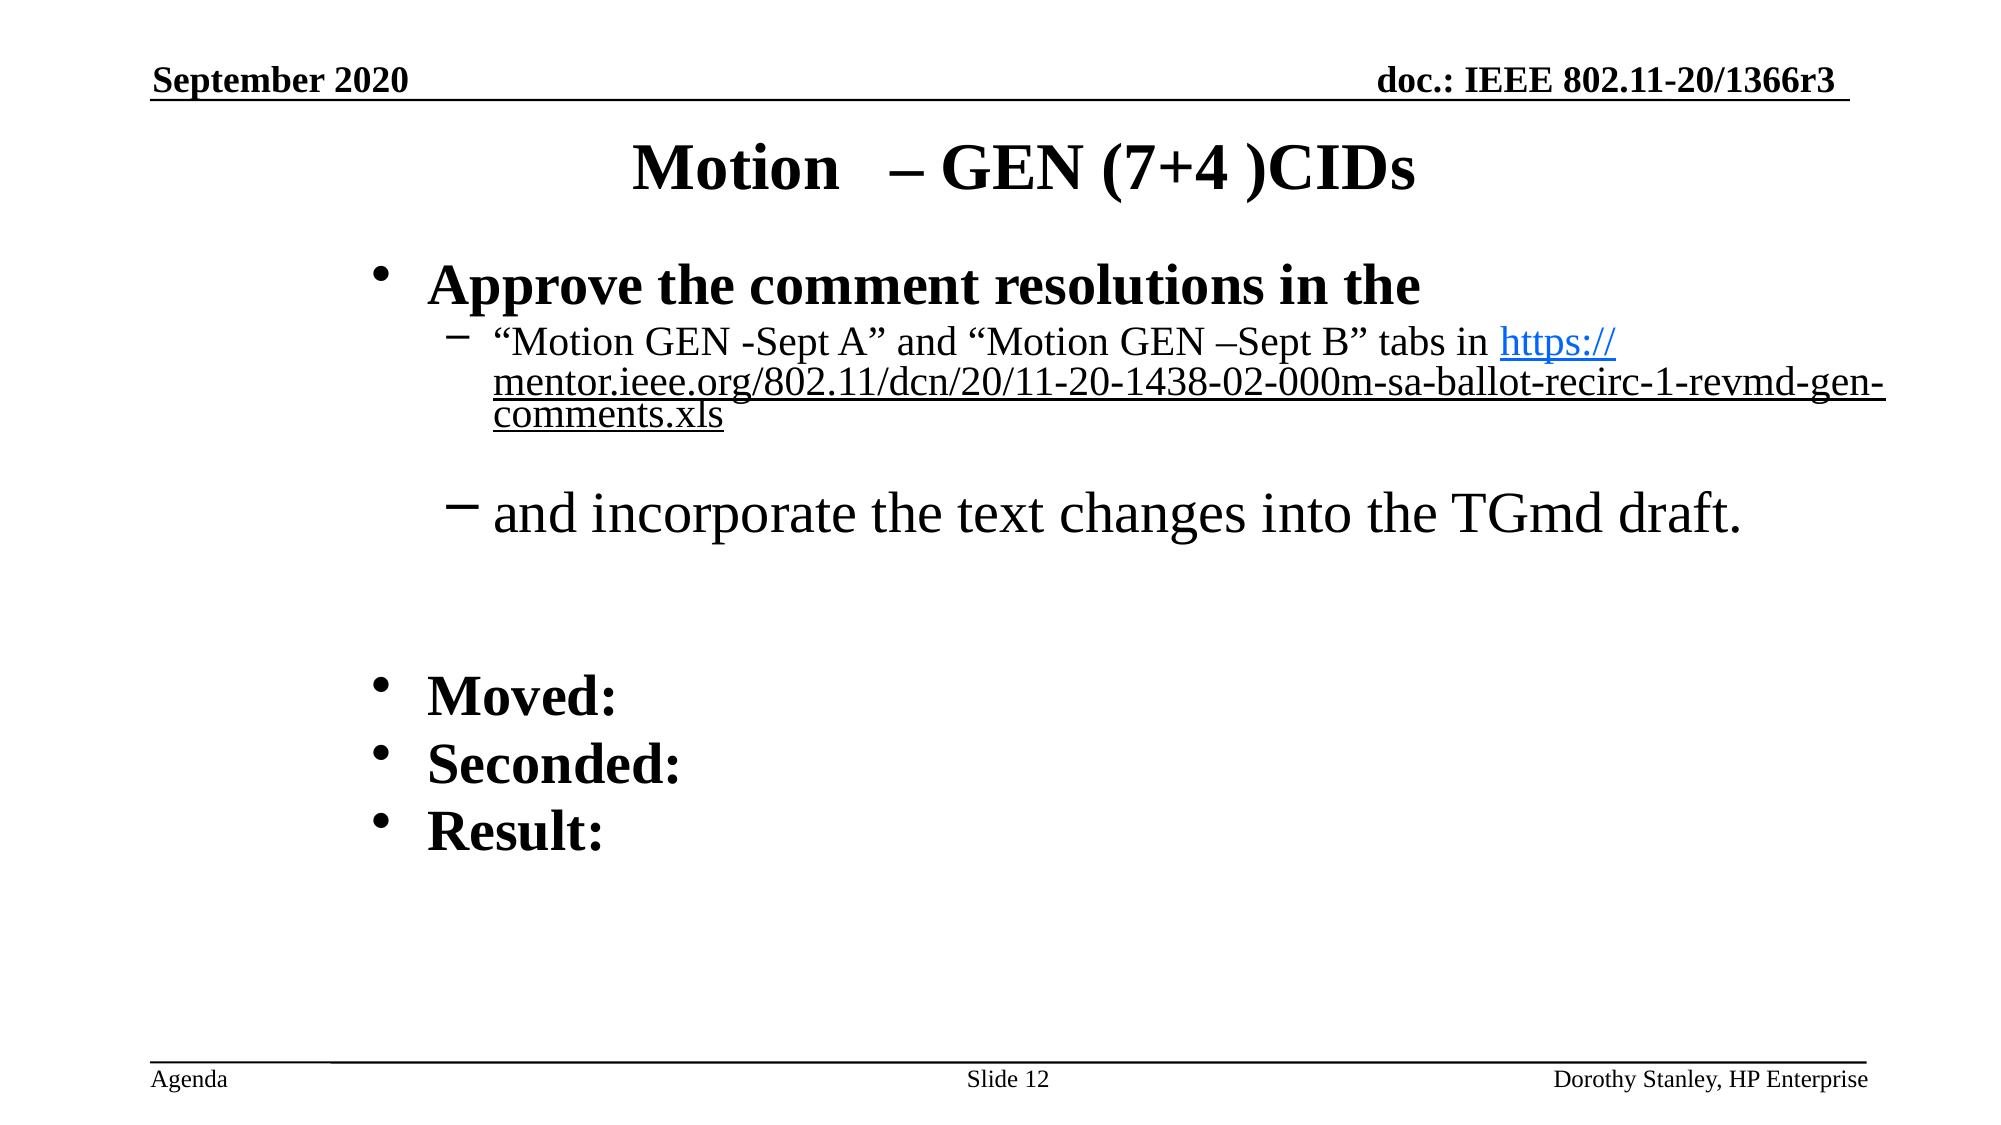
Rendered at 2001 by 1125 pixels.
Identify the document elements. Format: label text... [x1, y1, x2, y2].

title Motion – GEN (7+4 )CIDs [200, 75, 1850, 250]
list Approve the comment resolutions in the “Motion GEN -Sept A” and “Motion GEN –Sept B” tabs in https://mentor.ieee.org/802.11/dcn/20/11-20-1438-02-000m-sa-ballot-recirc-1-revmd-gen-comments.xls and incorporate the text changes into the TGmd draft. Moved: Seconded: Result: [356, 251, 1911, 1002]
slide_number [152, 54, 567, 100]
footer Dorothy Stanley, HP Enterprise [1549, 1062, 1869, 1093]
slide_number Slide 12 [966, 1062, 1051, 1093]
